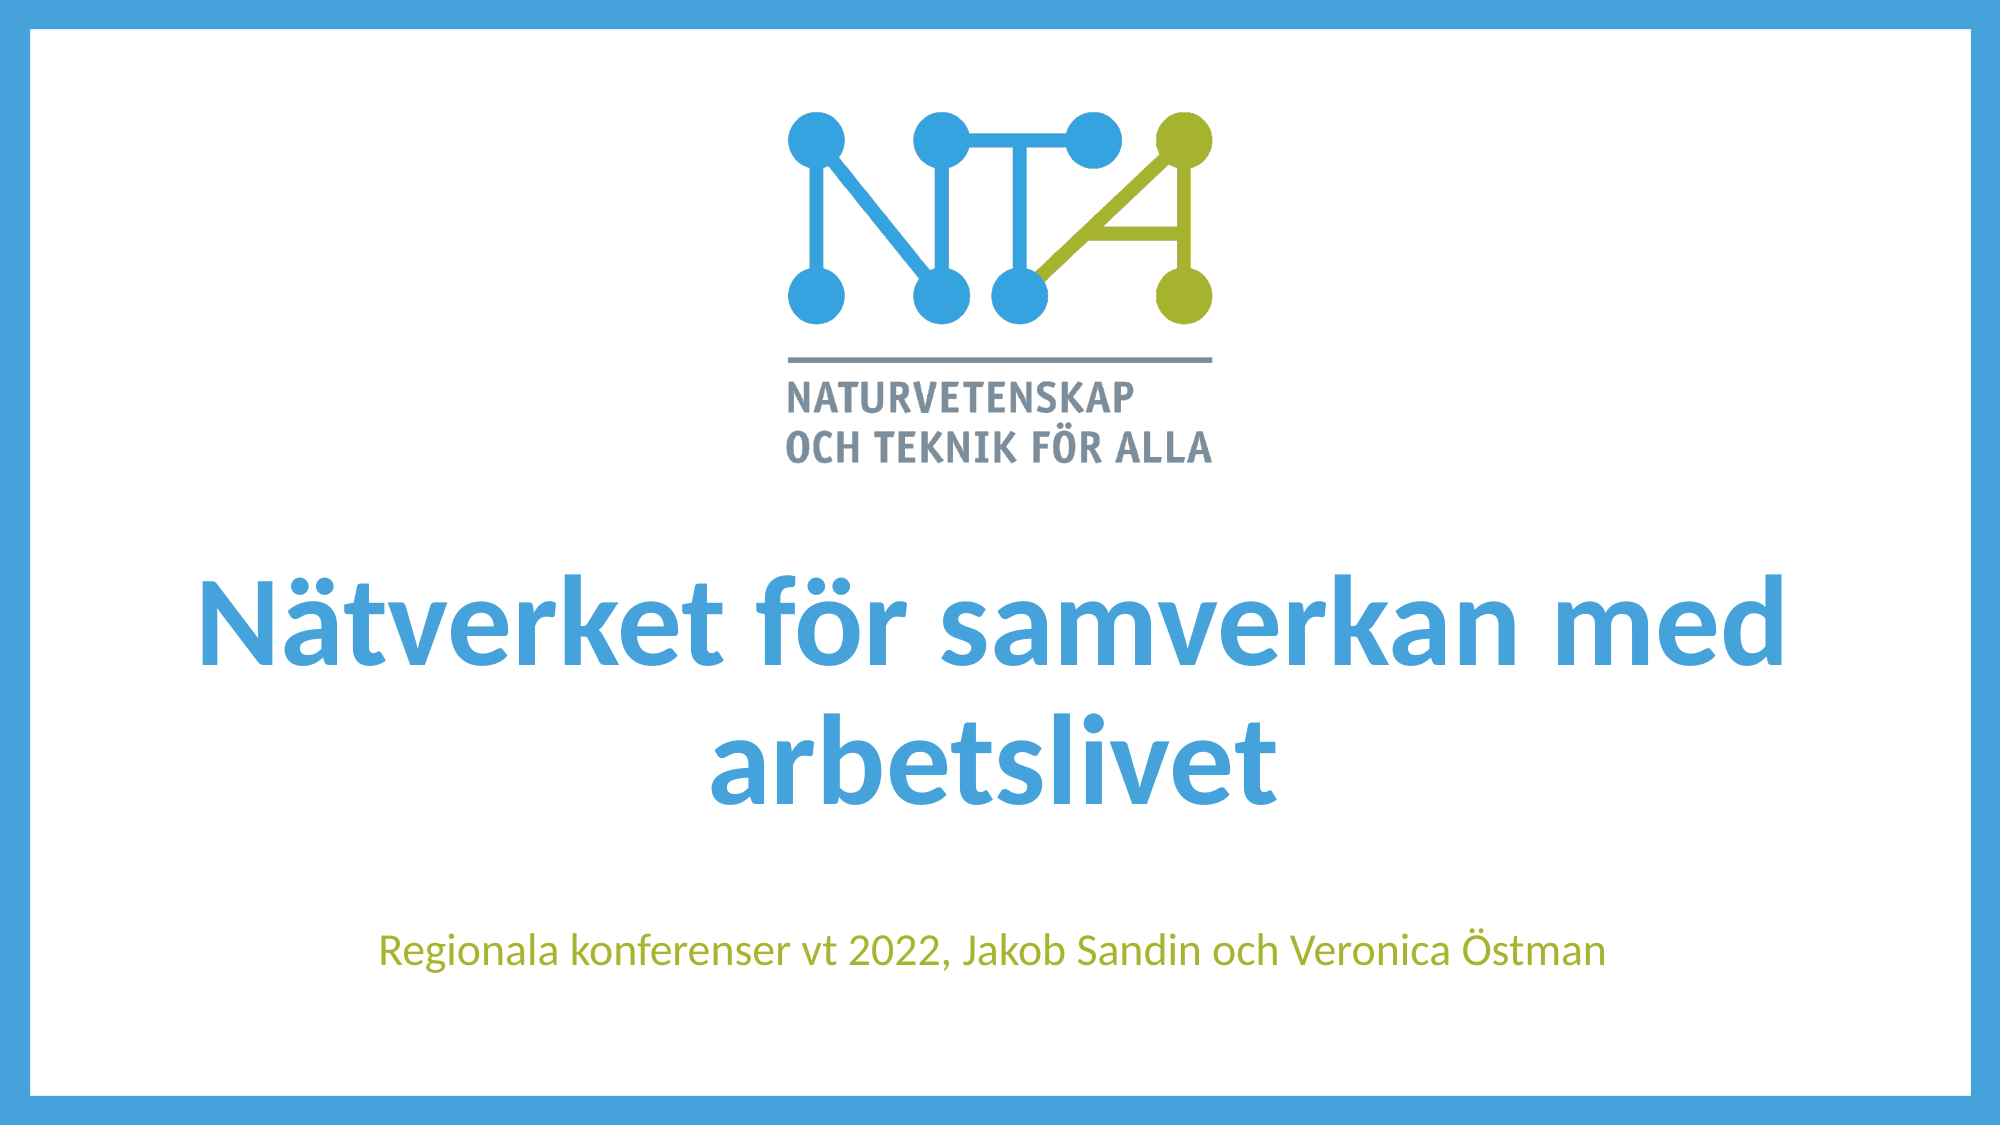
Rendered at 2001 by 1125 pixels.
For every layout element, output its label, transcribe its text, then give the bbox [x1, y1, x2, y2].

list Regionala konferenser vt 2022, Jakob Sandin och Veronica Östman [179, 905, 1808, 975]
title Nätverket för samverkan med arbetslivet [179, 562, 1808, 824]
picture [0, 0, 2000, 1125]
